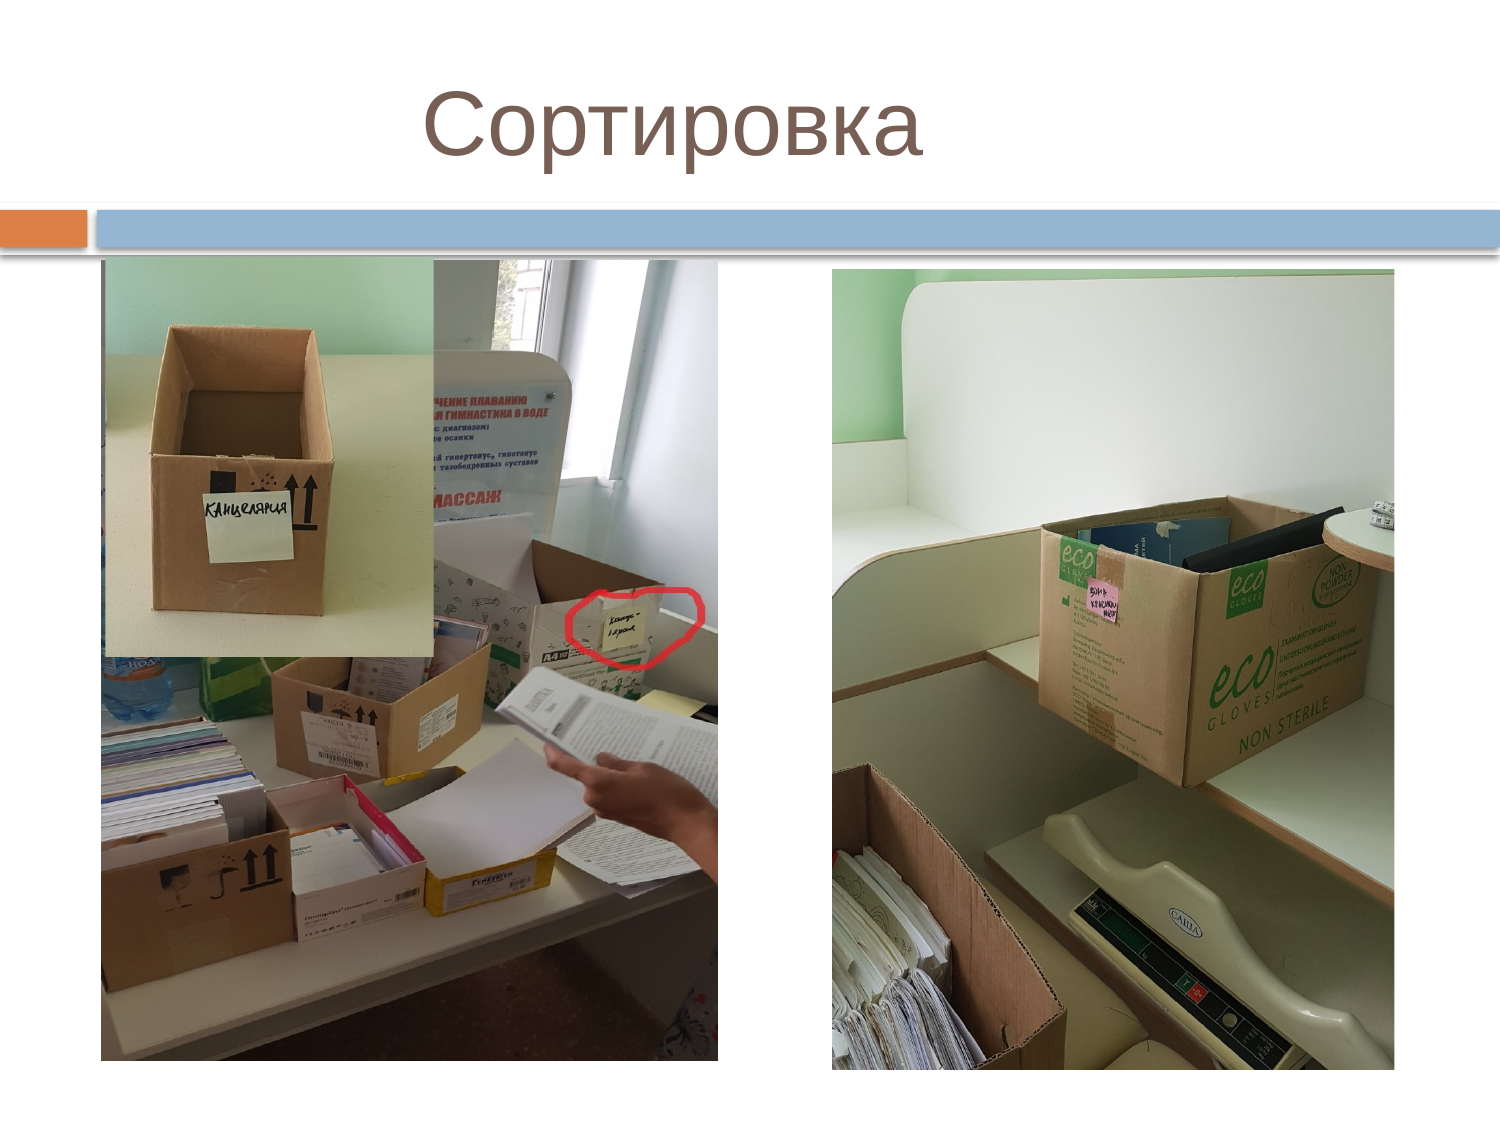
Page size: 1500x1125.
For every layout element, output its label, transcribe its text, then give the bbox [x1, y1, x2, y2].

picture [105, 257, 434, 657]
title Сортировка [99, 37, 1438, 201]
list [831, 269, 1395, 1070]
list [100, 260, 718, 1062]
